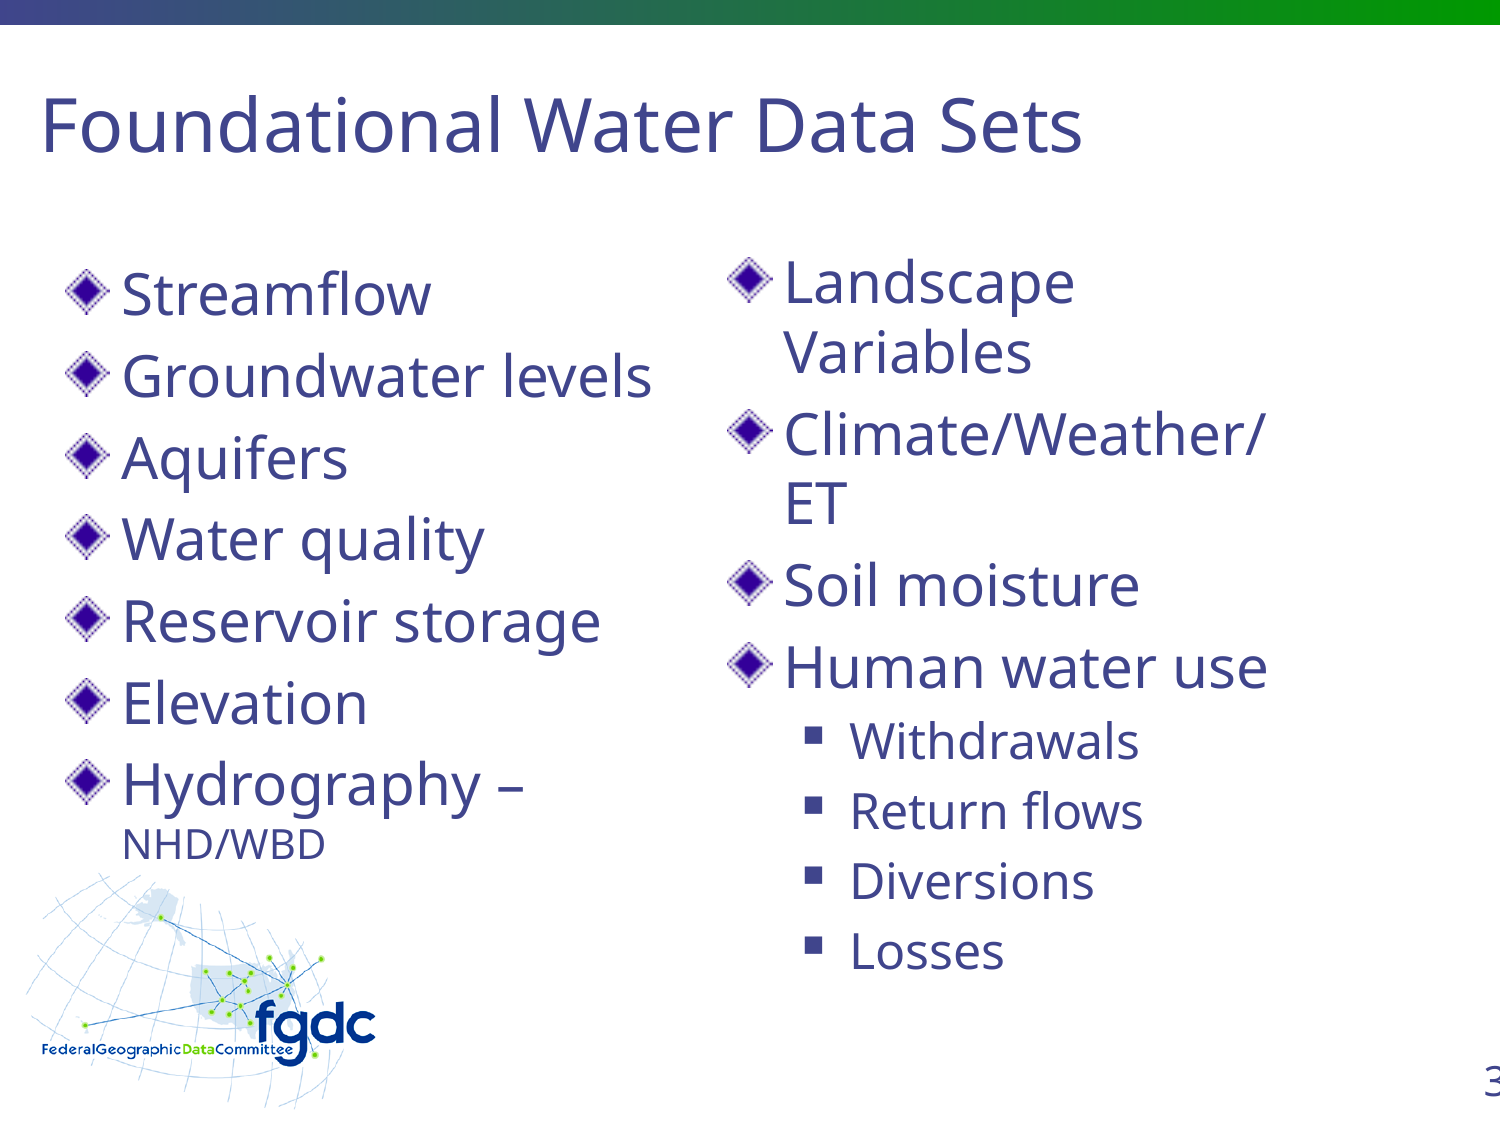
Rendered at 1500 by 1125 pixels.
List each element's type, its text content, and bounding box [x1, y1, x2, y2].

picture [65, 269, 110, 315]
picture [65, 514, 110, 560]
text_box Landscape Variables Climate/Weather/ET Soil moisture Human water use Withdrawals Return flows Diversions Losses [712, 237, 1325, 863]
picture [0, 857, 400, 1124]
picture [65, 678, 110, 724]
picture [727, 257, 773, 303]
picture [65, 433, 110, 479]
picture [727, 560, 773, 606]
picture [65, 596, 110, 642]
picture [65, 759, 110, 805]
picture [65, 351, 110, 397]
picture [727, 409, 773, 454]
title Foundational Water Data Sets [24, 50, 1375, 175]
picture [727, 642, 773, 688]
list Streamflow Groundwater levels Aquifers Water quality Reservoir storage Elevation Hydrography – NHD/WBD [50, 249, 712, 825]
